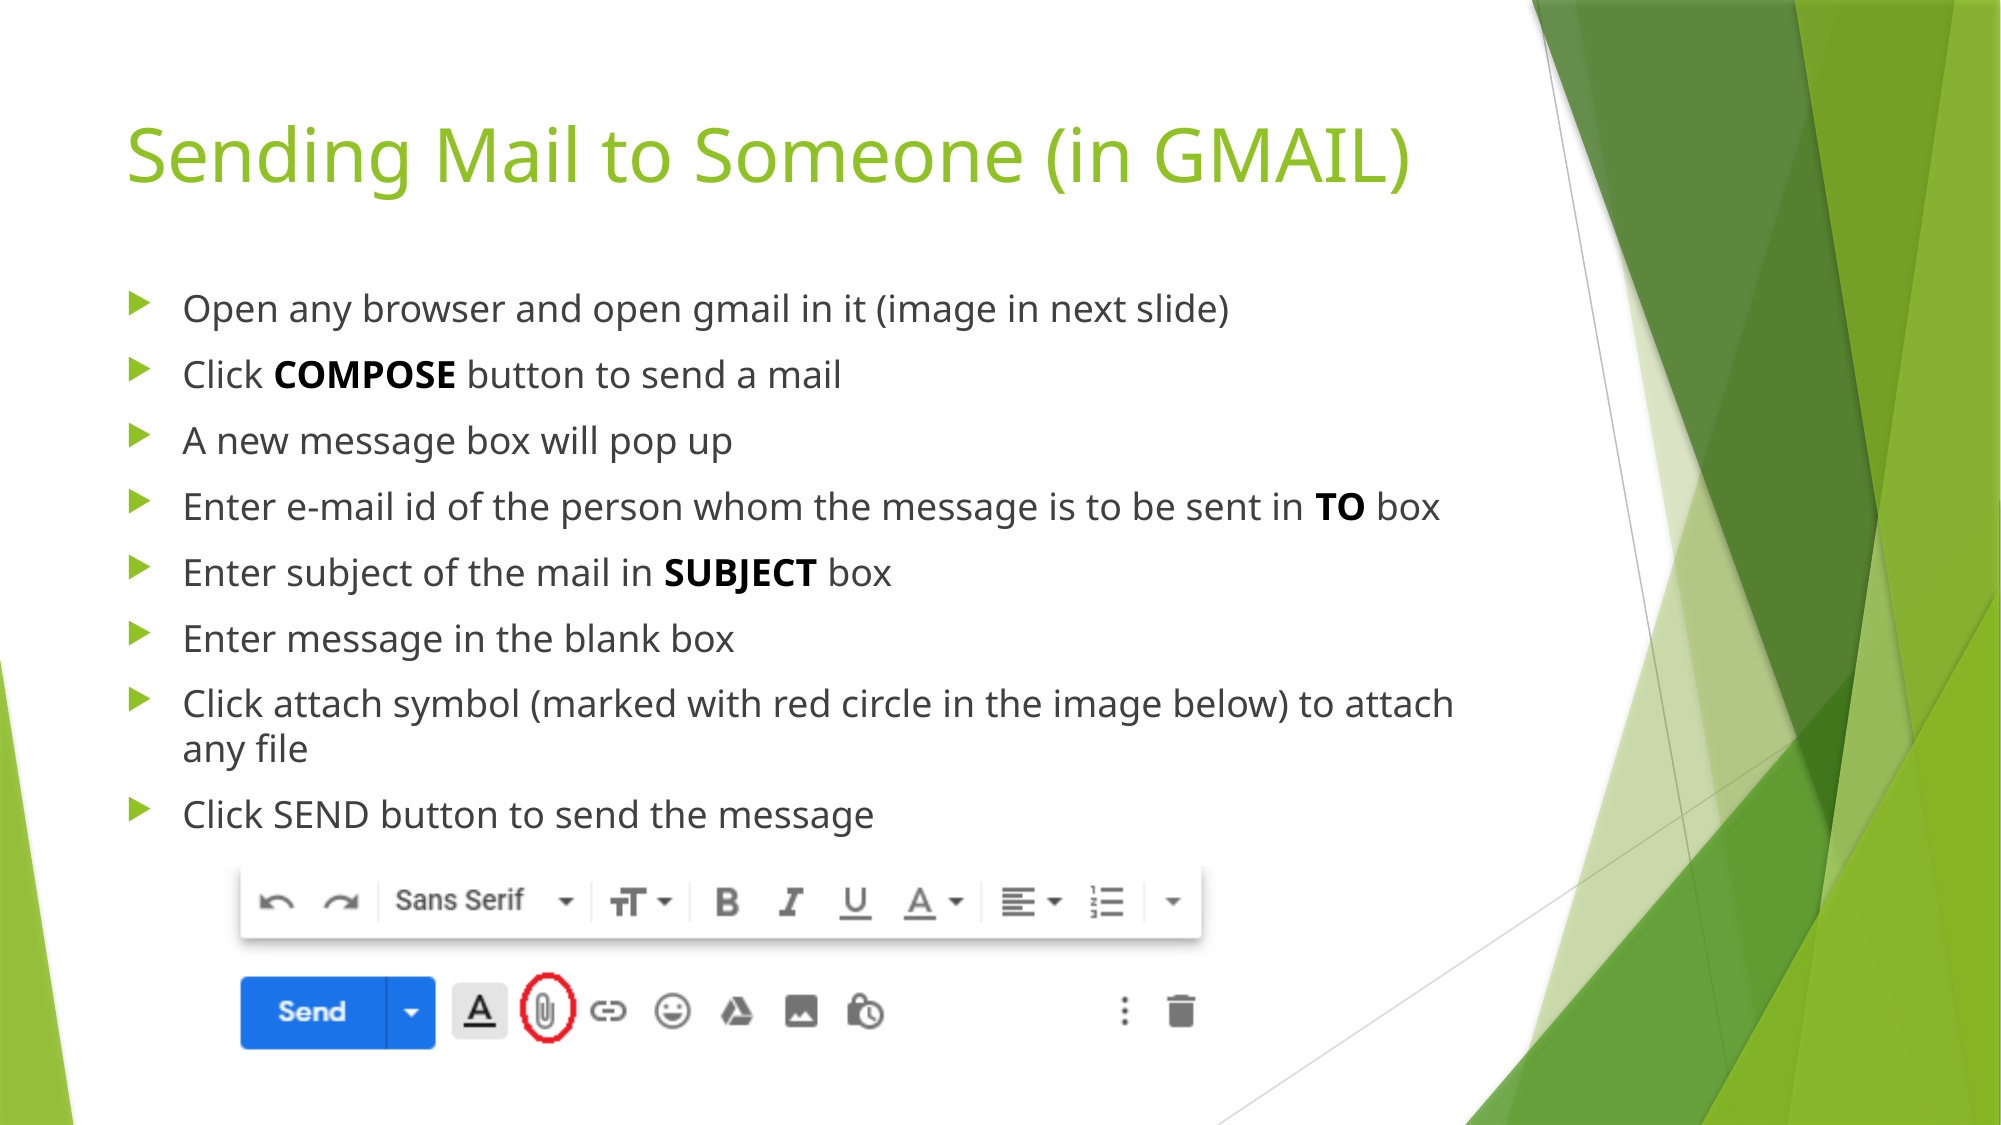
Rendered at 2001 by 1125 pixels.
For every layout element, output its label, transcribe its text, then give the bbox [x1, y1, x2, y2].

picture [213, 866, 1228, 1064]
list Open any browser and open gmail in it (image in next slide) Click COMPOSE button to send a mail A new message box will pop up Enter e-mail id of the person whom the message is to be sent in TO box Enter subject of the mail in SUBJECT box Enter message in the blank box Click attach symbol (marked with red circle in the image below) to attach any file Click SEND button to send the message [111, 277, 1522, 915]
title Sending Mail to Someone (in GMAIL) [111, 99, 1522, 277]
